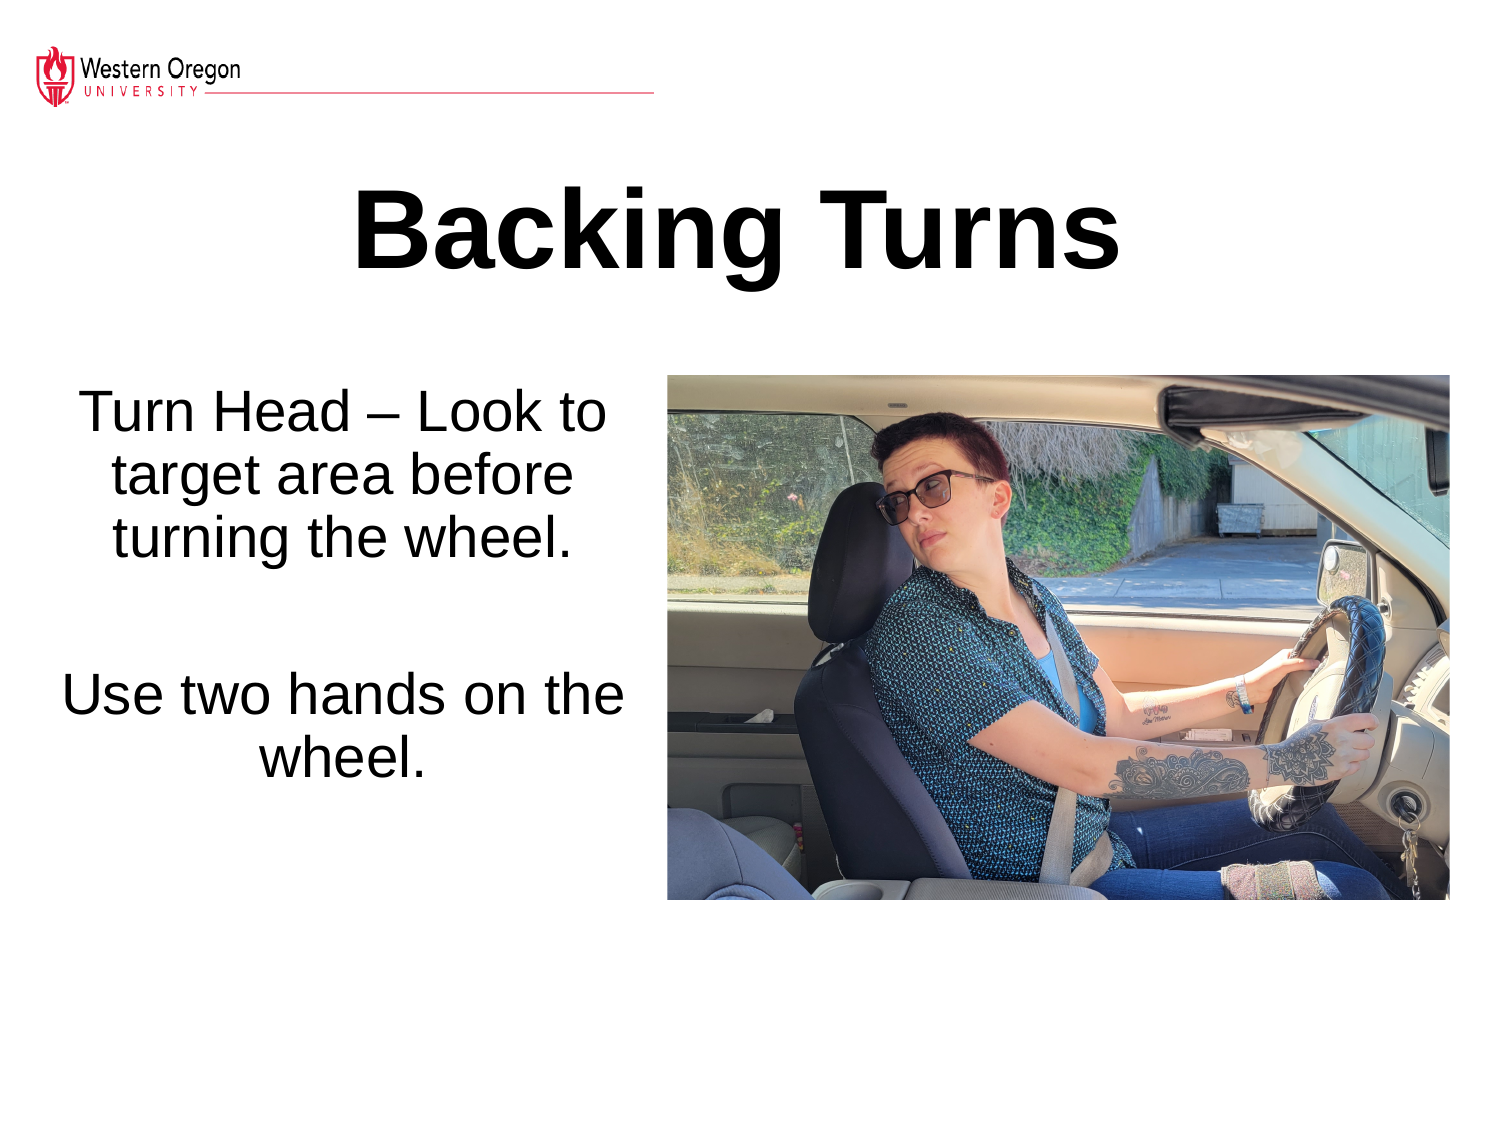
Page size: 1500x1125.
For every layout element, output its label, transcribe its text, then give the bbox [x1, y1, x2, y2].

subtitle Turn Head – Look to target area before turning the wheel. Use two hands on the wheel. [18, 373, 669, 986]
picture [36, 46, 654, 107]
title Backing Turns [112, 75, 1363, 300]
picture [667, 374, 1450, 900]
